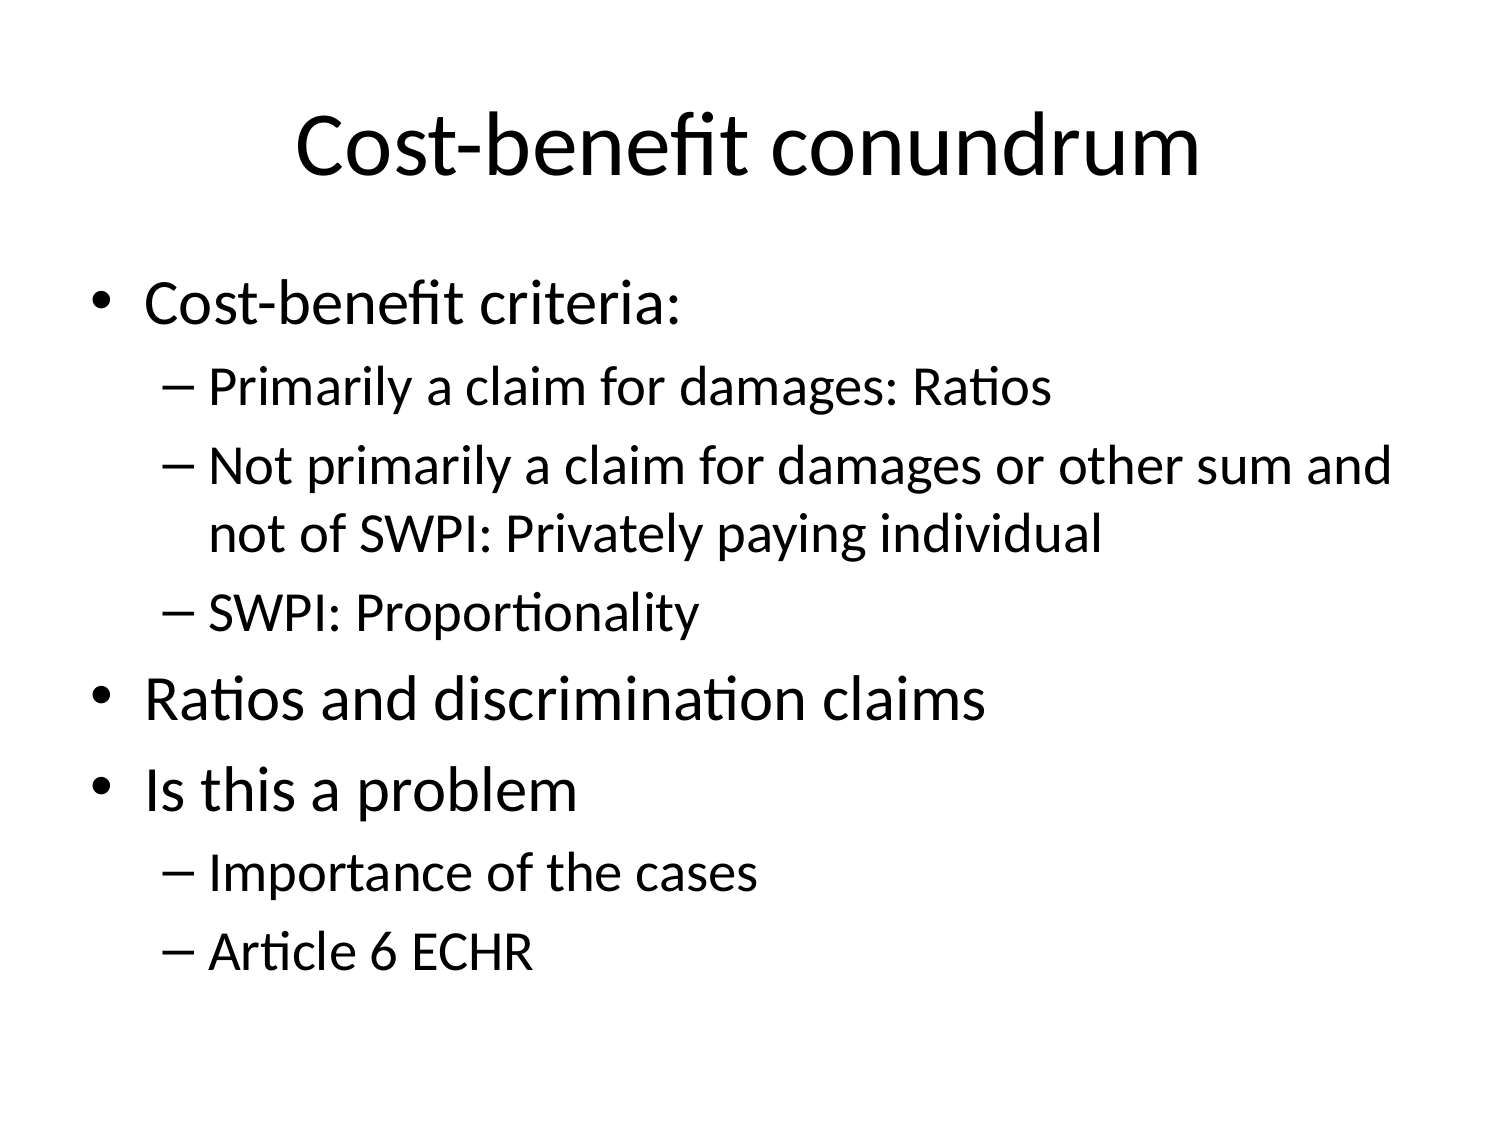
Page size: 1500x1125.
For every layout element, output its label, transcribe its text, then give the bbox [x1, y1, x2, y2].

title Cost-benefit conundrum [75, 45, 1425, 233]
list Cost-benefit criteria: Primarily a claim for damages: Ratios Not primarily a claim for damages or other sum and not of SWPI: Privately paying individual SWPI: Proportionality Ratios and discrimination claims Is this a problem Importance of the cases Article 6 ECHR [75, 252, 1425, 995]
